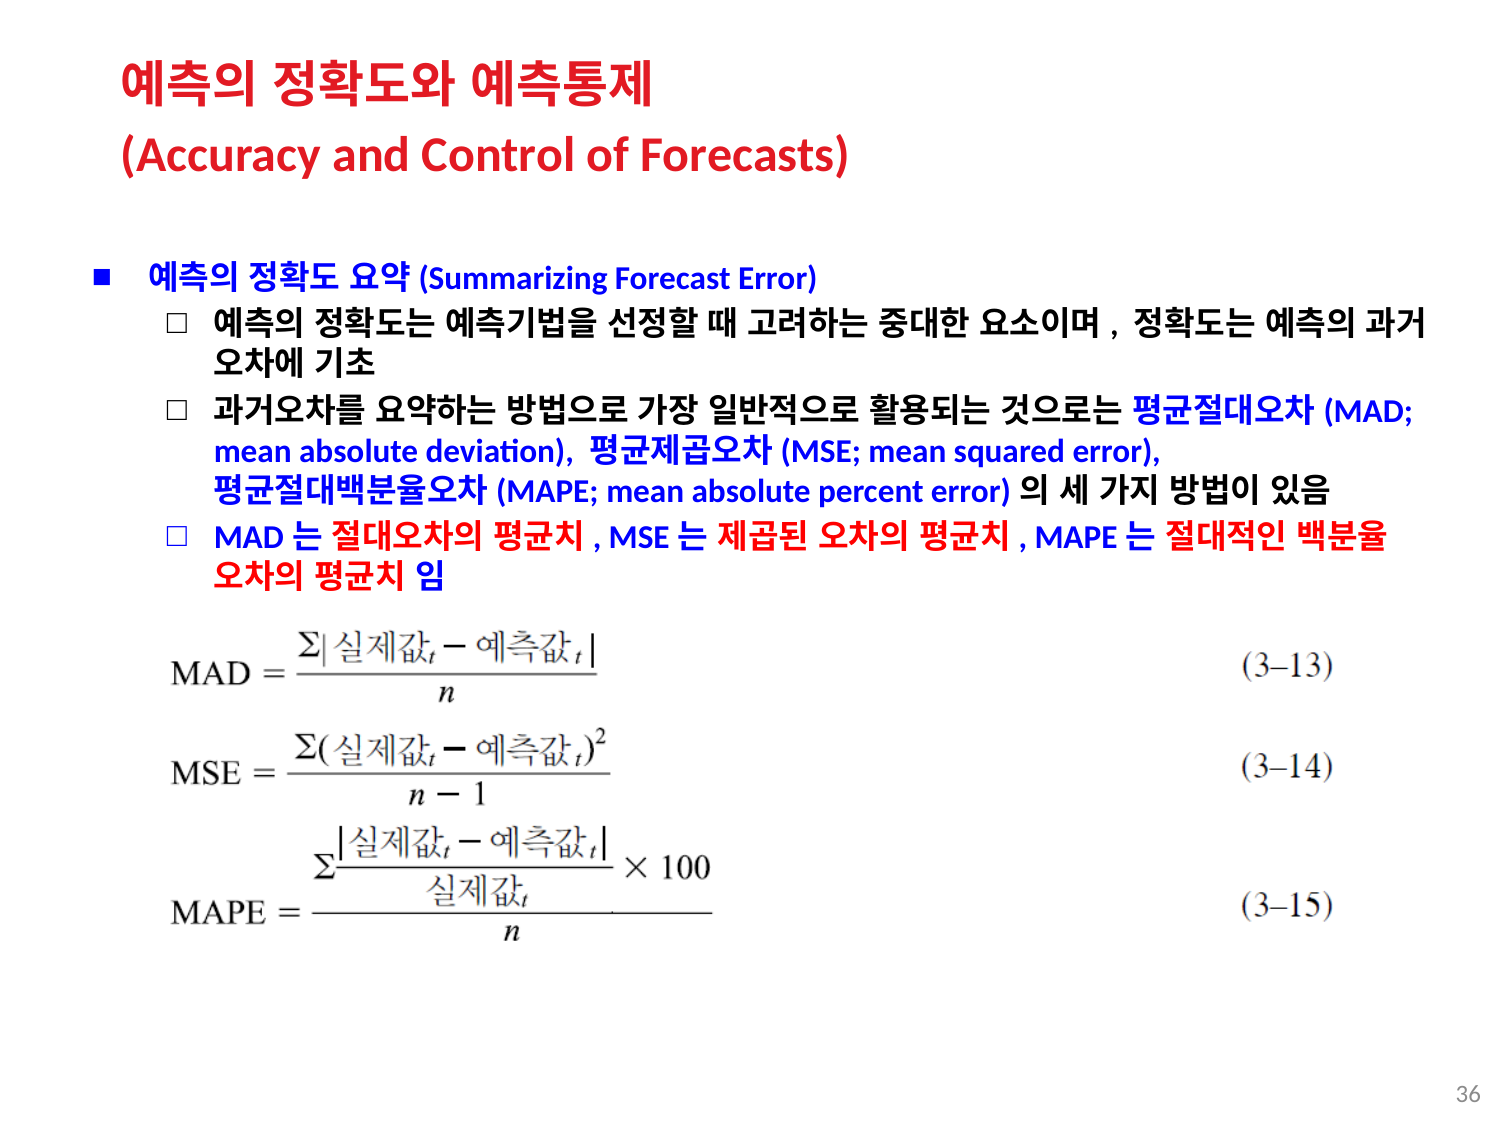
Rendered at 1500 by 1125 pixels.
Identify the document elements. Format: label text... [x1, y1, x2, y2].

list 예측의 정확도와 예측통제 (Accuracy and Control of Forecasts) [120, 35, 1316, 199]
list 예측의 정확도 요약(Summarizing Forecast Error) 예측의 정확도는 예측기법을 선정할 때 고려하는 중대한 요소이며, 정확도는 예측의 과거 오차에 기초 과거오차를 요약하는 방법으로 가장 일반적으로 활용되는 것으로는 평균절대오차(MAD; mean absolute deviation), 평균제곱오차(MSE; mean squared error), 평균절대백분율오차(MAPE; mean absolute percent error)의 세 가지 방법이 있음 MAD는 절대오차의 평균치, MSE는 제곱된 오차의 평균치, MAPE는 절대적인 백분율 오차의 평균치 임 [91, 255, 1440, 1063]
slide_number 36 [1103, 1062, 1497, 1123]
picture [159, 622, 1339, 946]
